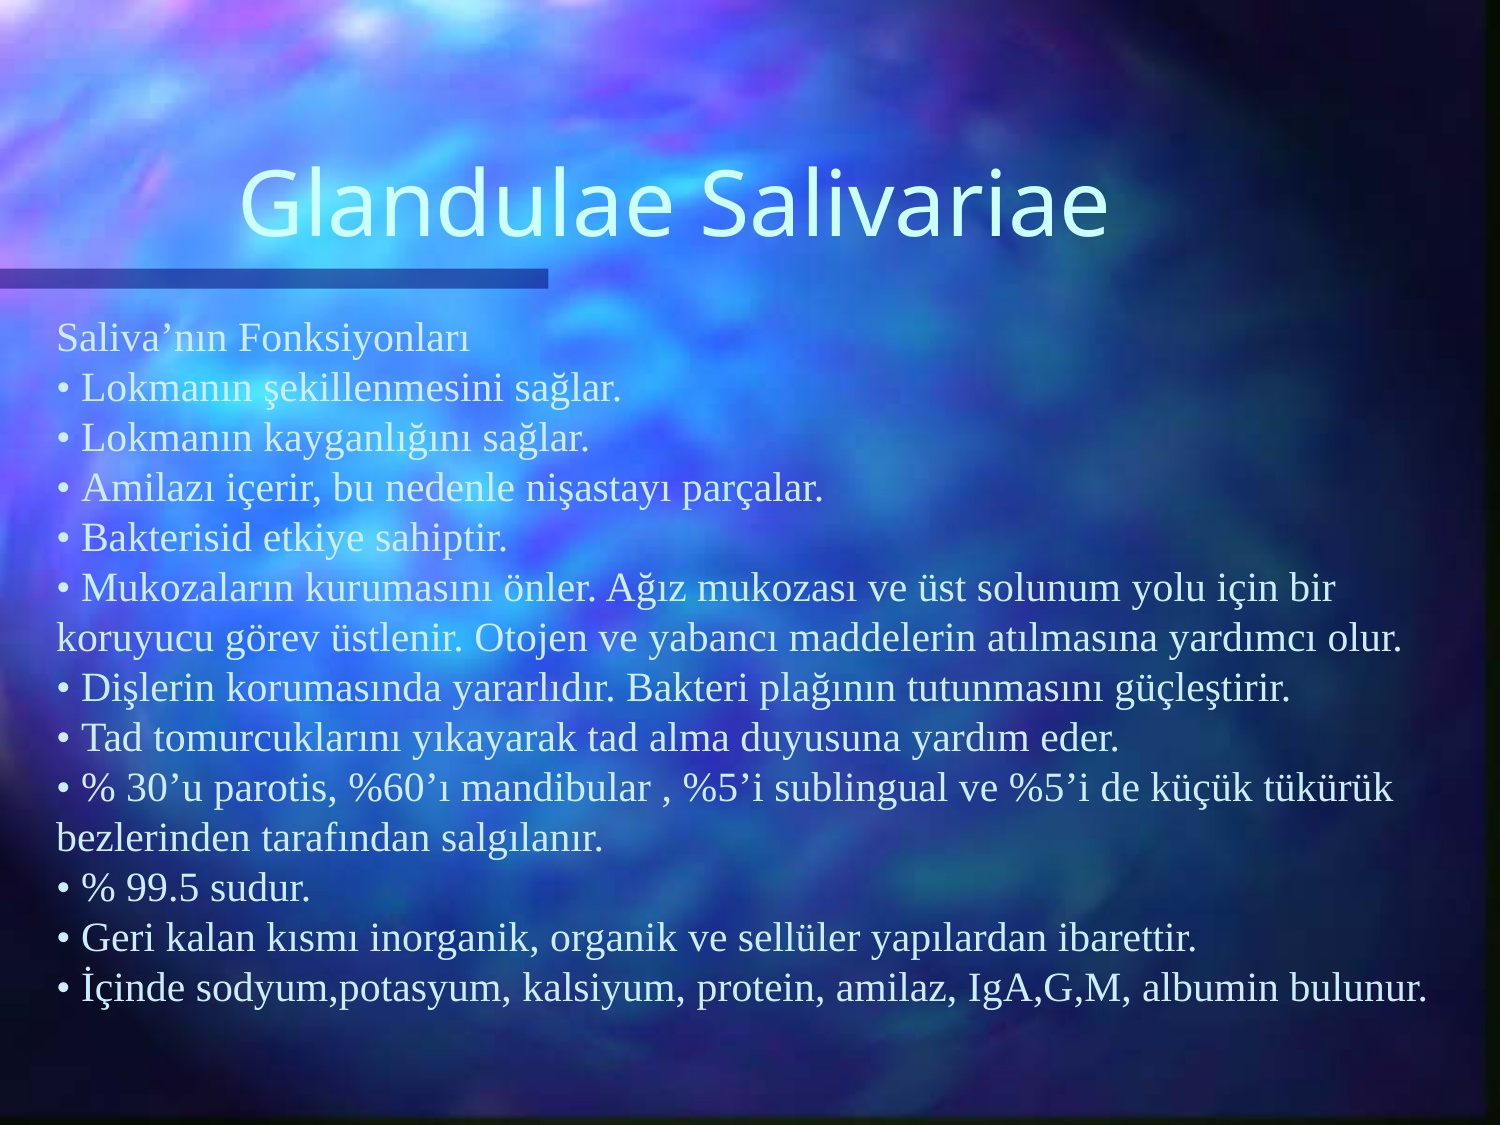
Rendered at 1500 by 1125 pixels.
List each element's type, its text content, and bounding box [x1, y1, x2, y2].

picture [0, 0, 1500, 1125]
text_box Saliva’nın Fonksiyonları • Lokmanın şekillenmesini sağlar. • Lokmanın kayganlığını sağlar. • Amilazı içerir, bu nedenle nişastayı parçalar. • Bakterisid etkiye sahiptir. • Mukozaların kurumasını önler. Ağız mukozası ve üst solunum yolu için bir koruyucu görev üstlenir. Otojen ve yabancı maddelerin atılmasına yardımcı olur. • Dişlerin korumasında yararlıdır. Bakteri plağının tutunmasını güçleştirir. • Tad tomurcuklarını yıkayarak tad alma duyusuna yardım eder. • % 30’u parotis, %60’ı mandibular , %5’i sublingual ve %5’i de küçük tükürük bezlerinden tarafından salgılanır. • % 99.5 sudur. • Geri kalan kısmı inorganik, organik ve sellüler yapılardan ibarettir. • İçinde sodyum,potasyum, kalsiyum, protein, amilaz, IgA,G,M, albumin bulunur. [41, 302, 1459, 1018]
title Glandulae Salivariae [37, 74, 1313, 263]
